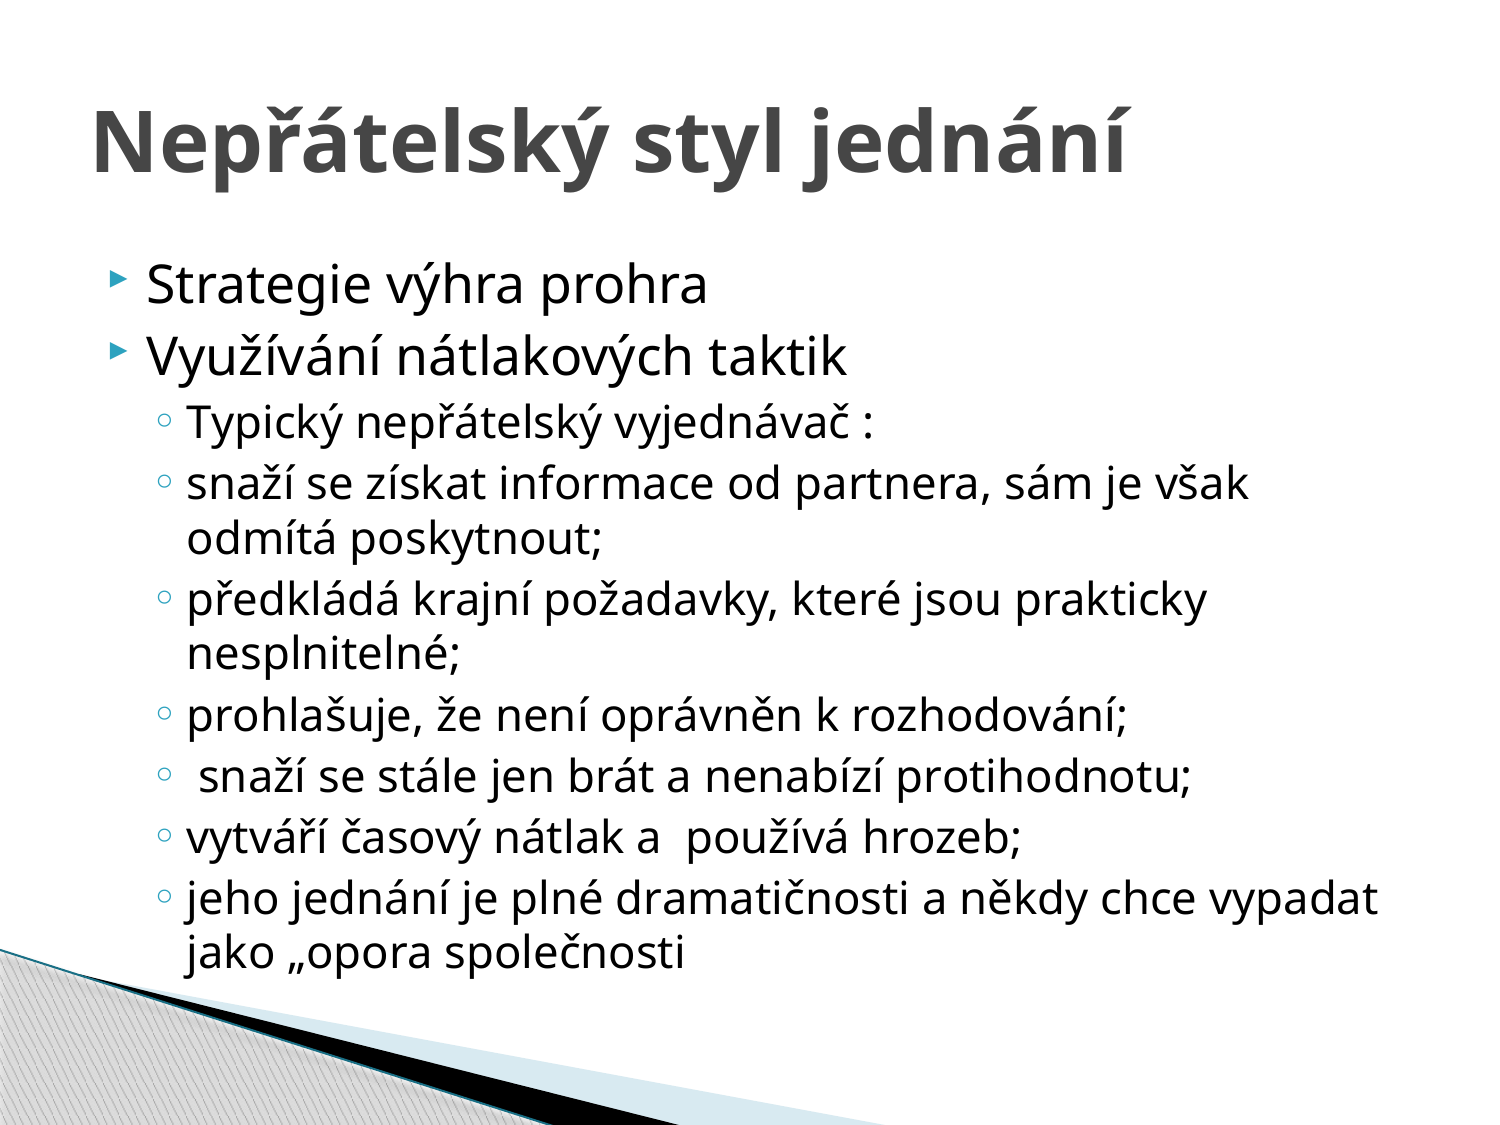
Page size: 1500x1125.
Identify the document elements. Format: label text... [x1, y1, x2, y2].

title Nepřátelský styl jednání [75, 45, 1425, 233]
list Strategie výhra prohra Využívání nátlakových taktik Typický nepřátelský vyjednávač : snaží se získat informace od partnera, sám je však odmítá poskytnout; předkládá krajní požadavky, které jsou prakticky nesplnitelné; prohlašuje, že není oprávněn k rozhodování; snaží se stále jen brát a nenabízí protihodnotu; vytváří časový nátlak a používá hrozeb; jeho jednání je plné dramatičnosti a někdy chce vypadat jako „opora společnosti [75, 243, 1425, 986]
